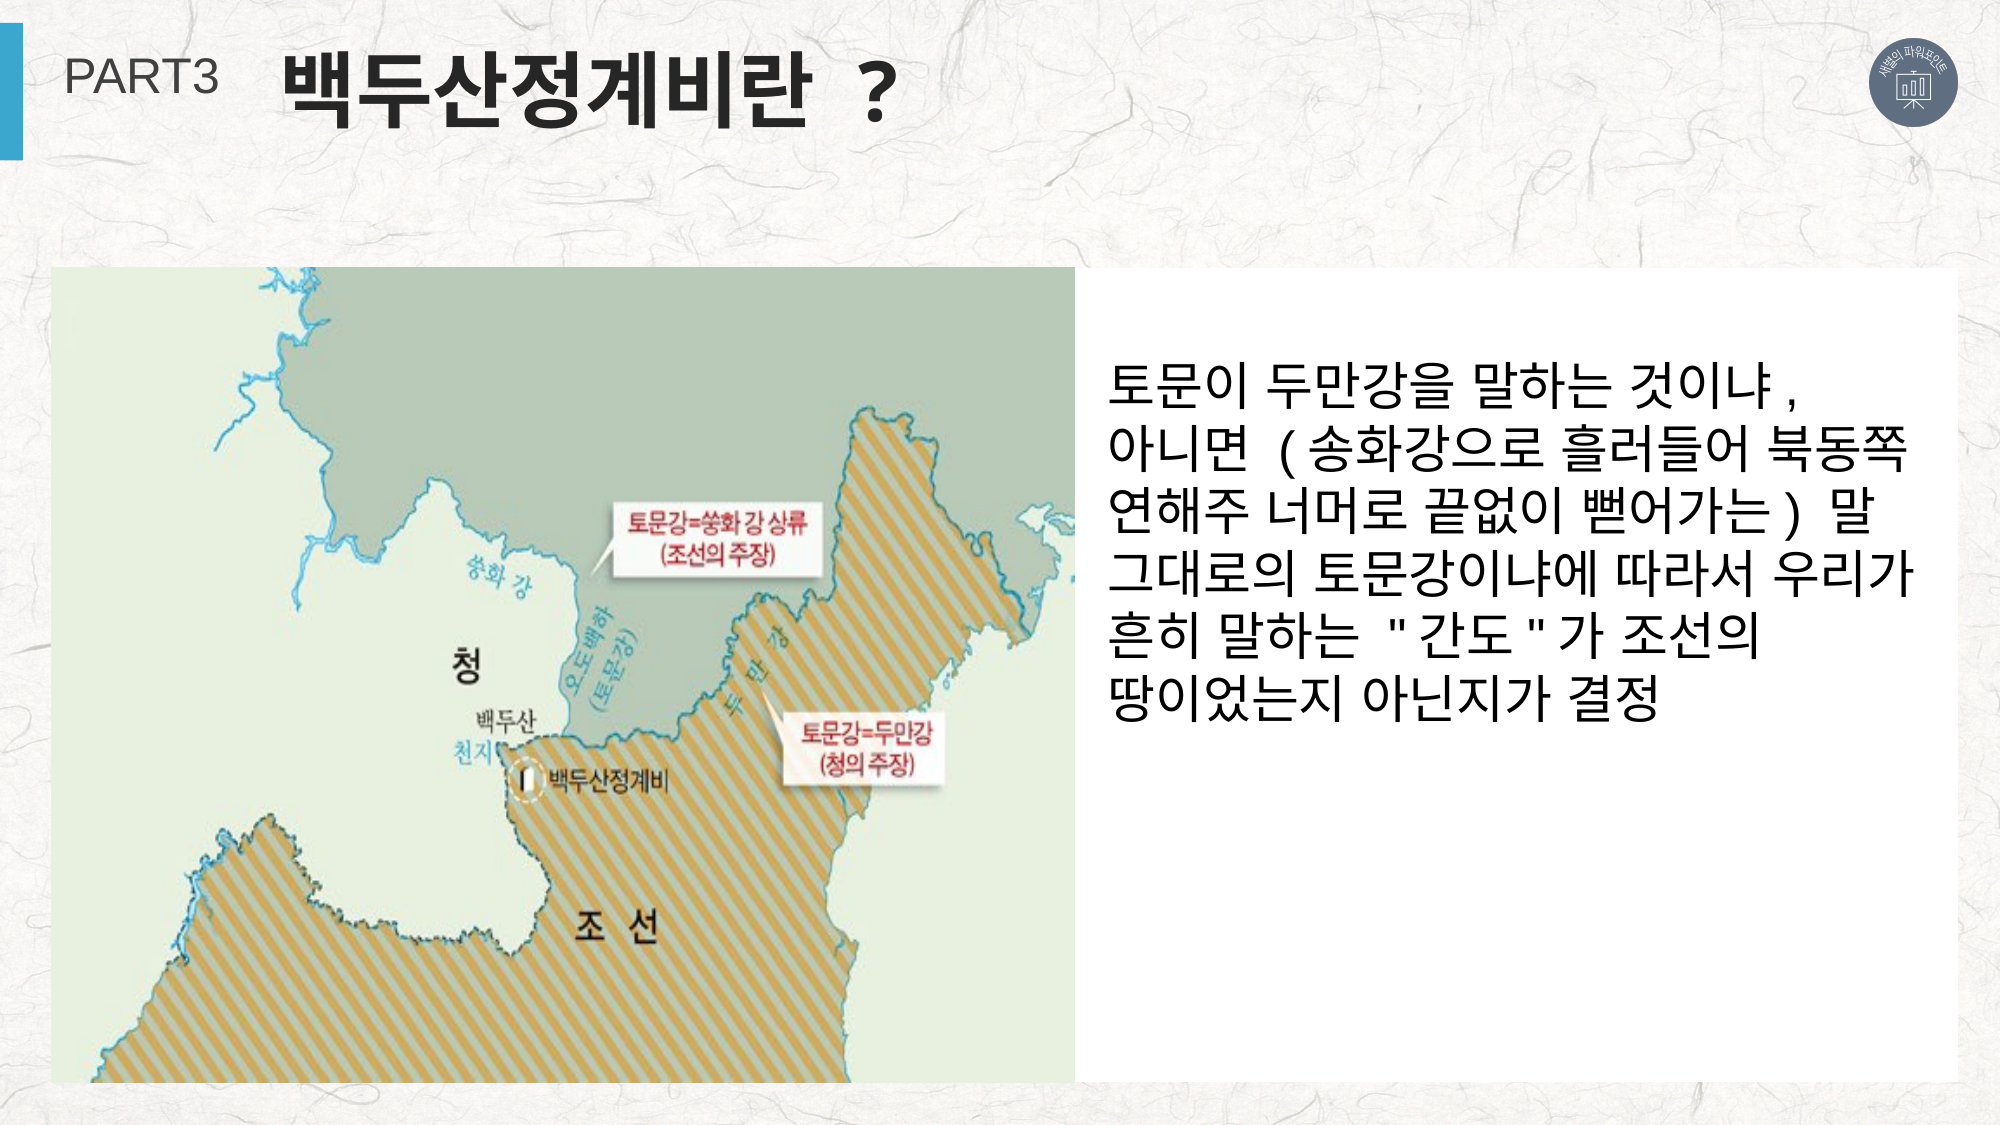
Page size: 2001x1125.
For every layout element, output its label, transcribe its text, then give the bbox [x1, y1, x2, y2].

picture [1869, 38, 1958, 127]
text_box [1075, 267, 1959, 1083]
text_box 토문이 두만강을 말하는 것이냐, 아니면 (송화강으로 흘러들어 북동쪽 연해주 너머로 끝없이 뻗어가는) 말 그대로의 토문강이냐에 따라서 우리가 흔히 말하는 "간도"가 조선의 땅이었는지 아닌지가 결정 [1093, 346, 1977, 736]
text_box PART 4 [0, 0, 2000, 1125]
text_box [0, 22, 24, 161]
text_box 백두산정계비란 ? [265, 41, 1921, 208]
text_box PART3 [48, 42, 345, 117]
picture [51, 267, 1075, 1083]
